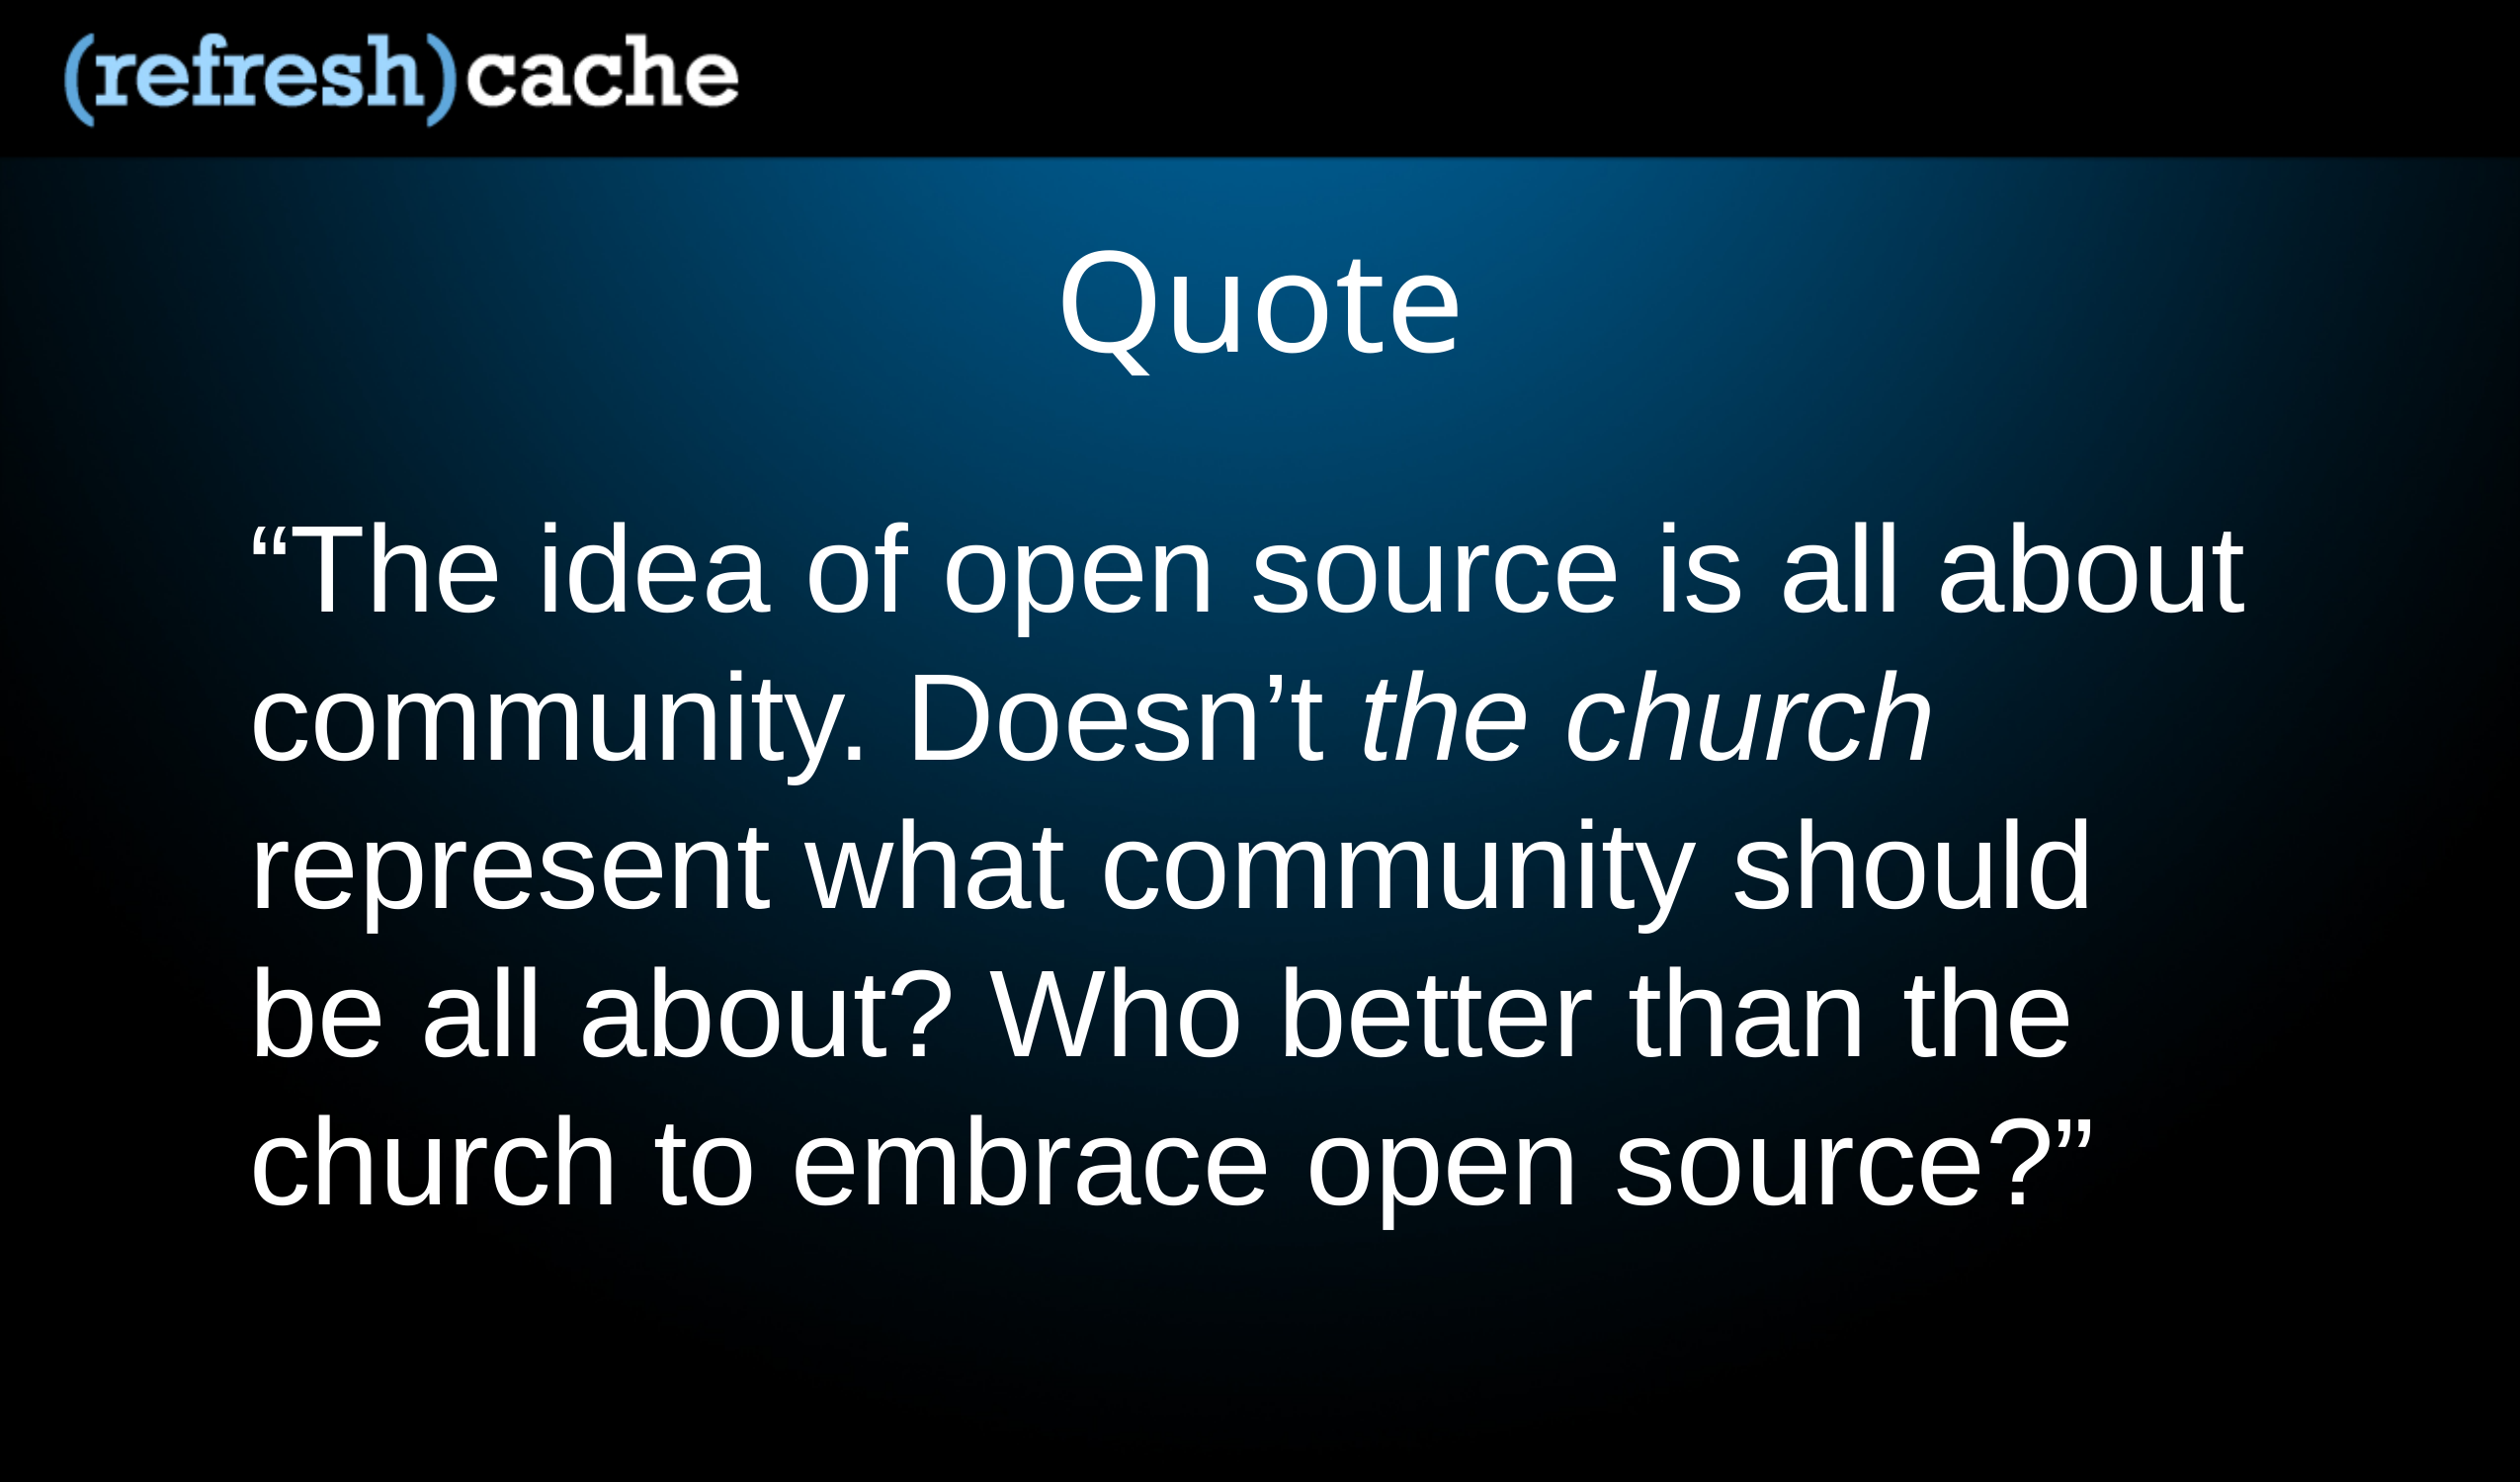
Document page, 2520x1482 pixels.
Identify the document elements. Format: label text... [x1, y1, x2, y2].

picture [0, 0, 2520, 1482]
text_box “The idea of open source is all about community. Doesn’t the church represent what community should be all about? Who better than the church to embrace open source?” [234, 481, 2273, 1238]
title Quote [126, 172, 2394, 420]
